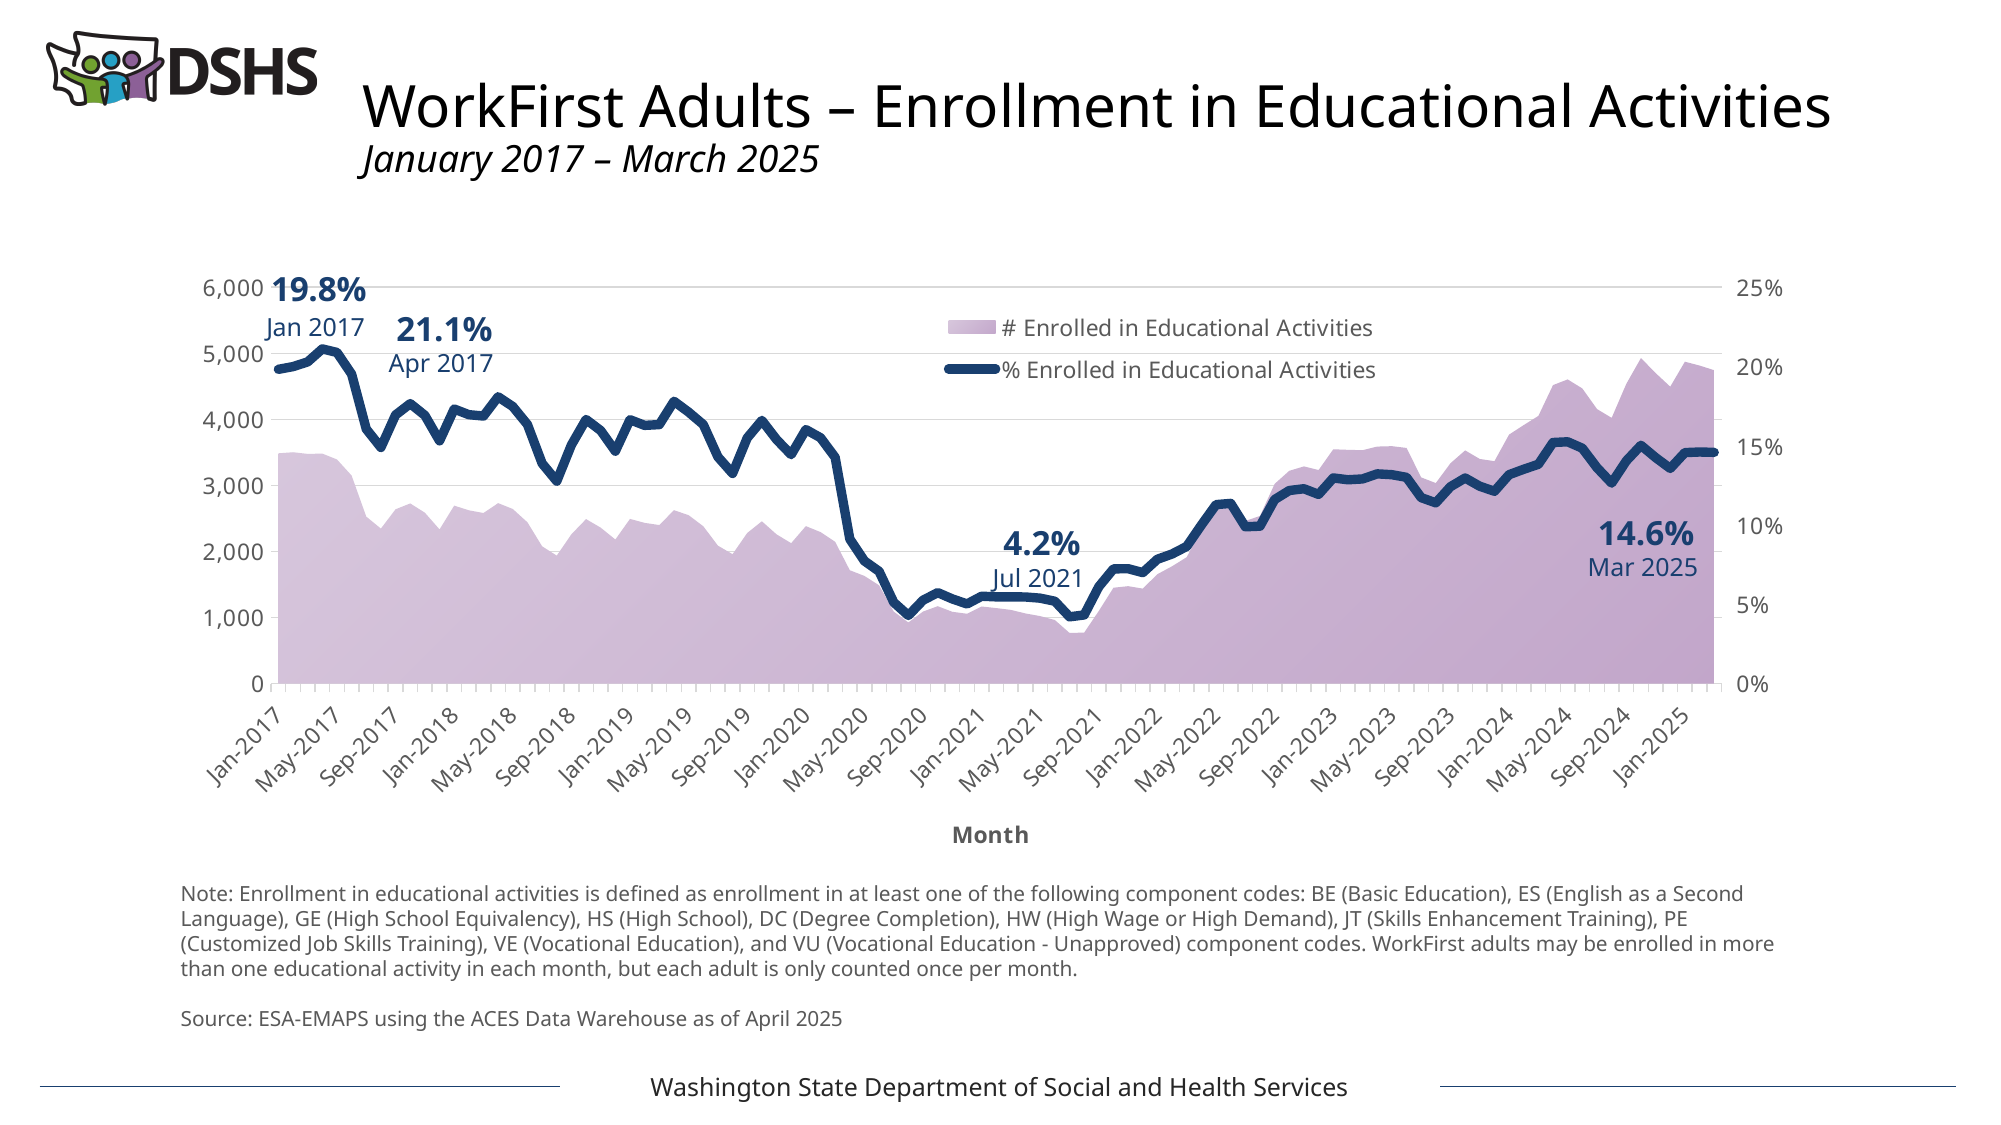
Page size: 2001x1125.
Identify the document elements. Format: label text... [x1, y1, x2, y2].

text_box Note: Enrollment in educational activities is defined as enrollment in at least one of the following component codes: BE (Basic Education), ES (English as a Second Language), GE (High School Equivalency), HS (High School), DC (Degree Completion), HW (High Wage or High Demand), JT (Skills Enhancement Training), PE (Customized Job Skills Training), VE (Vocational Education), and VU (Vocational Education - Unapproved) component codes. WorkFirst adults may be enrolled in more than one educational activity in each month, but each adult is only counted once per month. Source: ESA-EMAPS using the ACES Data Warehouse as of April 2025 [165, 882, 1817, 1038]
title WorkFirst Adults – Enrollment in Educational Activities January 2017 – March 2025 [347, 15, 1899, 243]
chart [165, 258, 1817, 882]
picture [45, 30, 318, 107]
